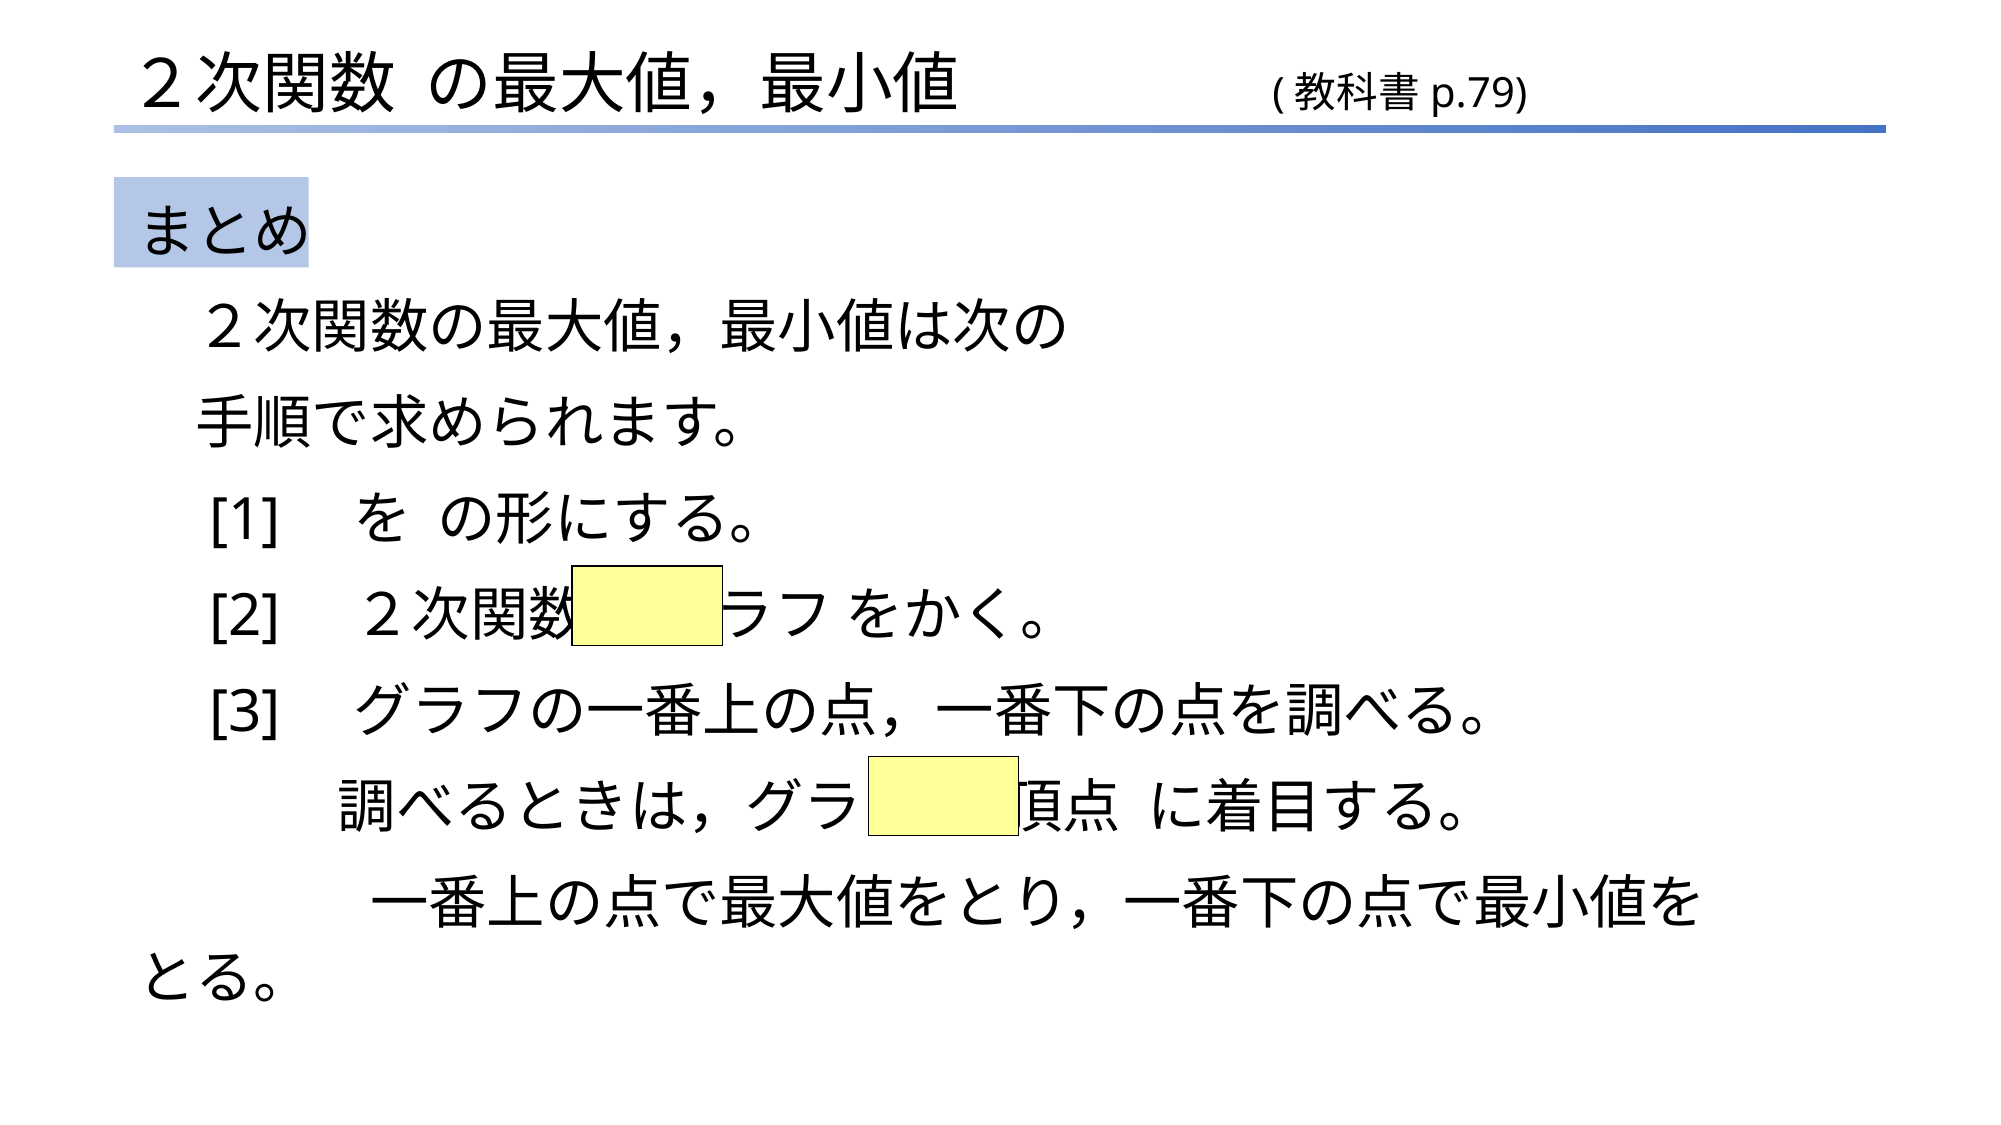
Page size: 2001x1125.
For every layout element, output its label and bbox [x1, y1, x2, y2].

text_box [867, 755, 1019, 837]
text_box [113, 176, 310, 268]
text_box [113, 124, 1887, 134]
text_box [571, 565, 723, 647]
